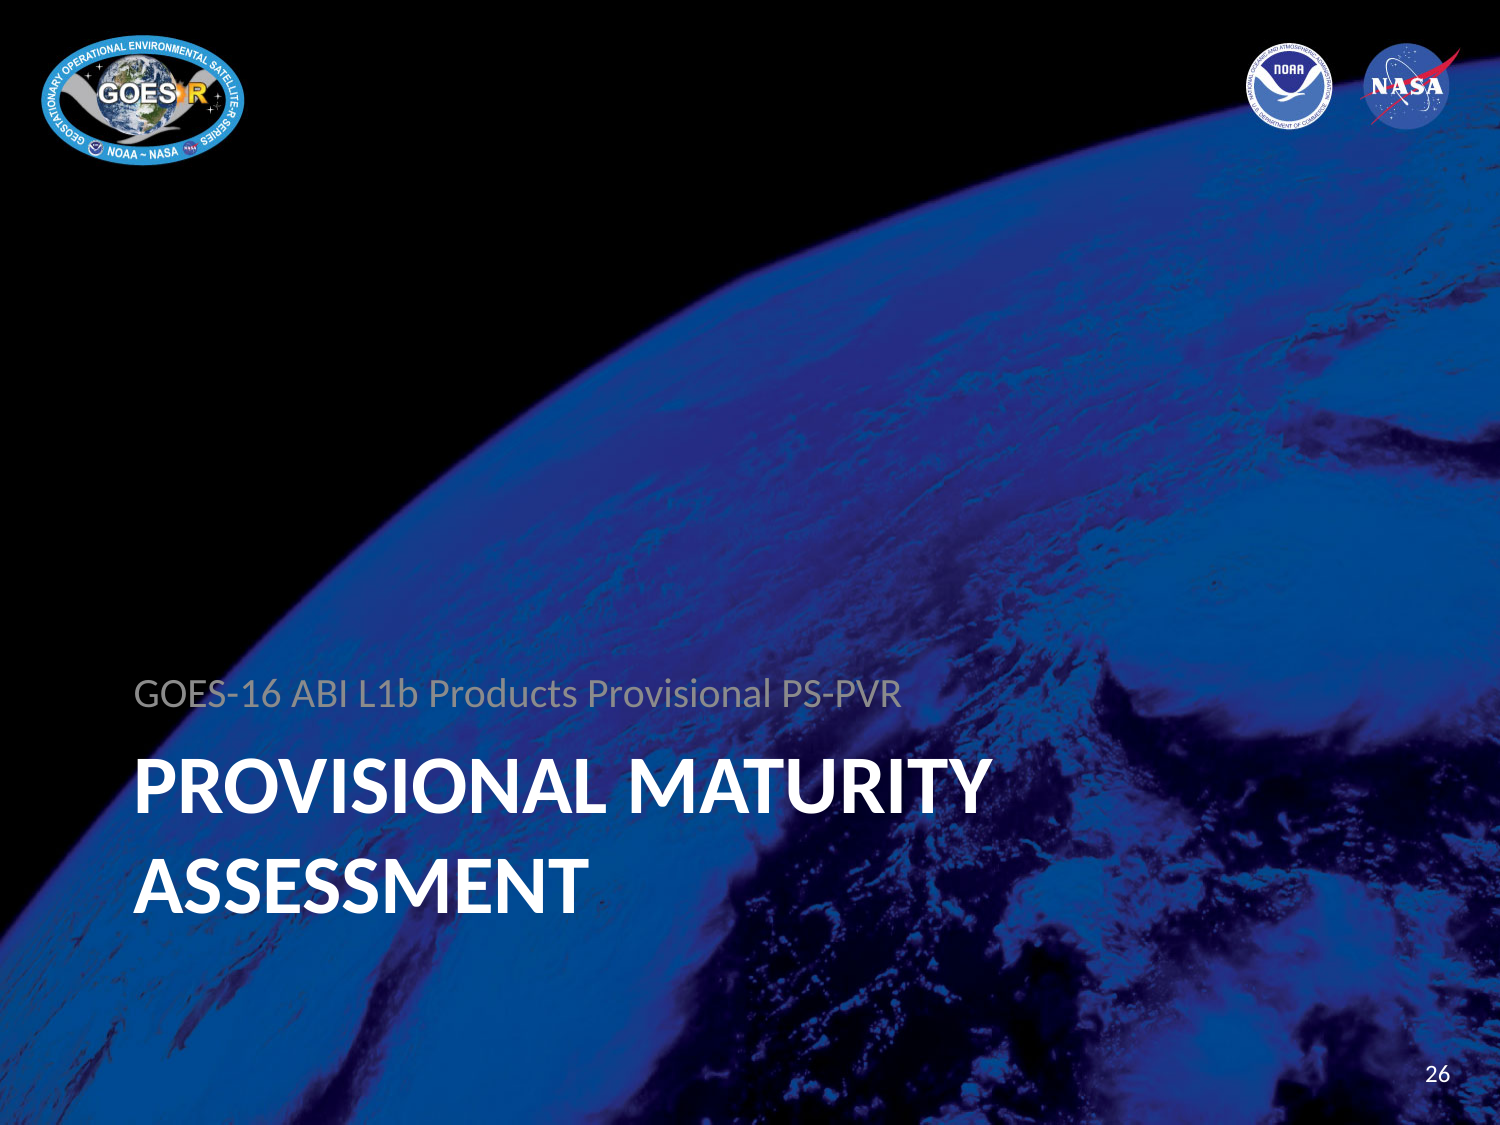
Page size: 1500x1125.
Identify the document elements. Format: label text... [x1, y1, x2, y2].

title Provisional Maturity Assessment [118, 723, 1394, 947]
list GOES-16 ABI L1b Products Provisional PS-PVR [118, 476, 1394, 723]
slide_number 26 [1353, 1042, 1466, 1103]
picture [0, 0, 1500, 1125]
